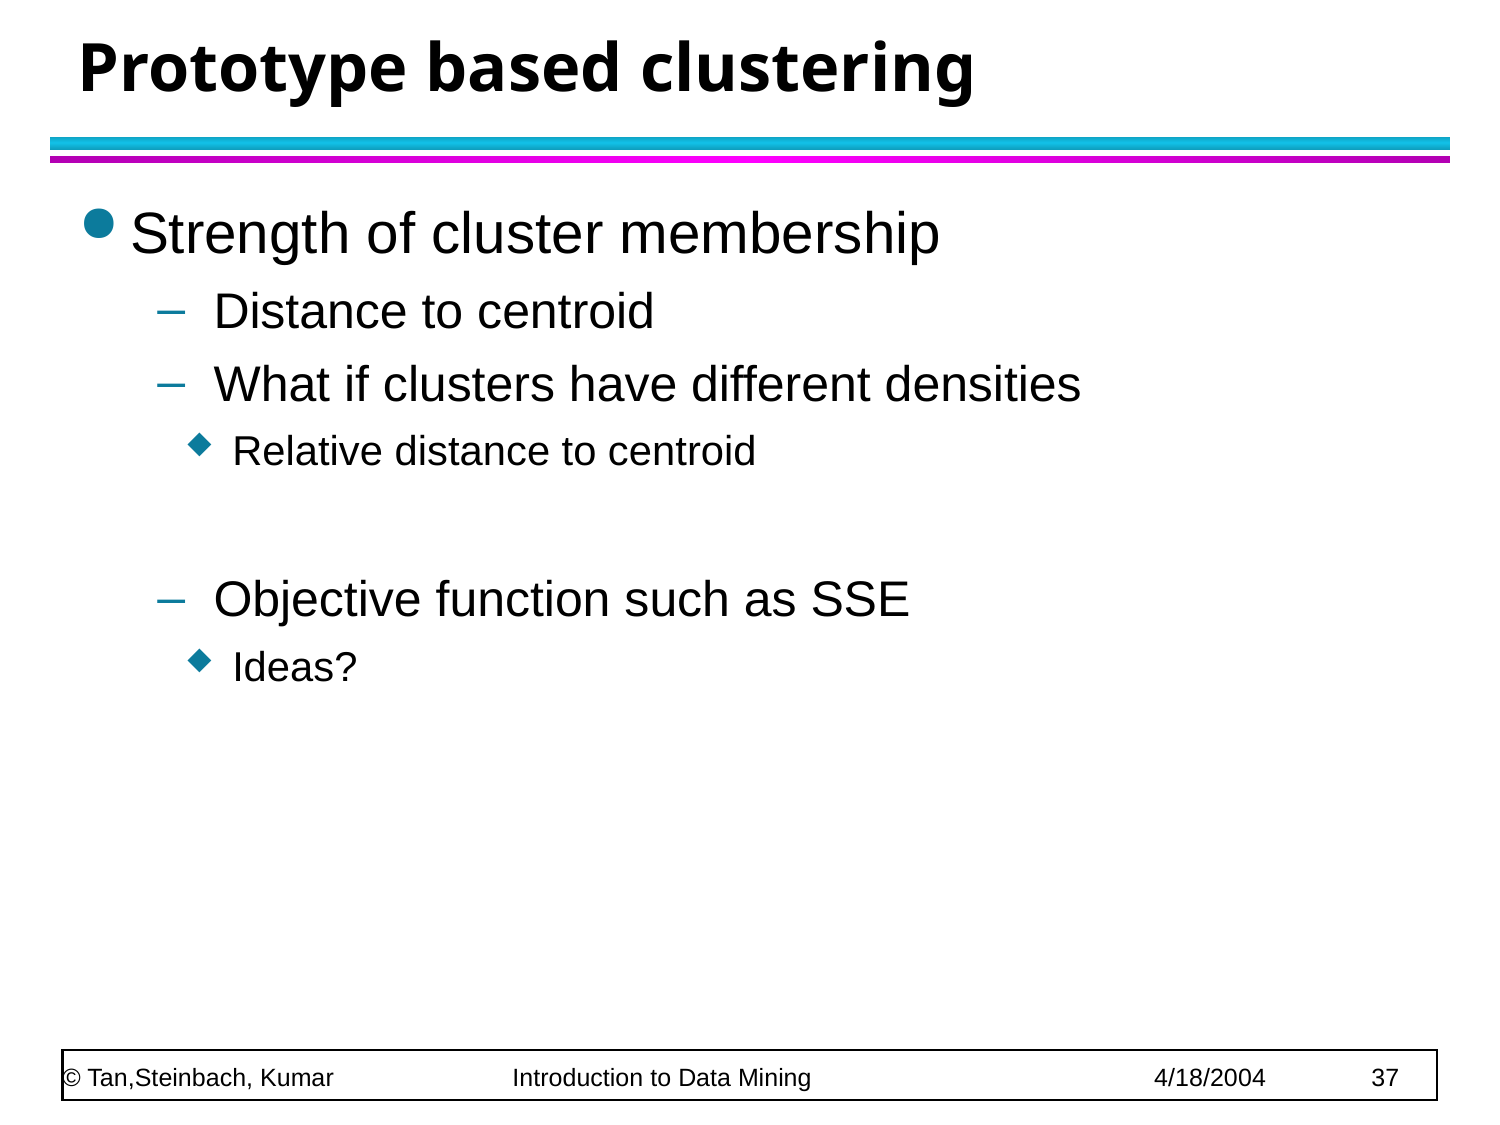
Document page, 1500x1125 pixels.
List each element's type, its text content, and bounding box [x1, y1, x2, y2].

title Prototype based clustering [62, 24, 1421, 113]
